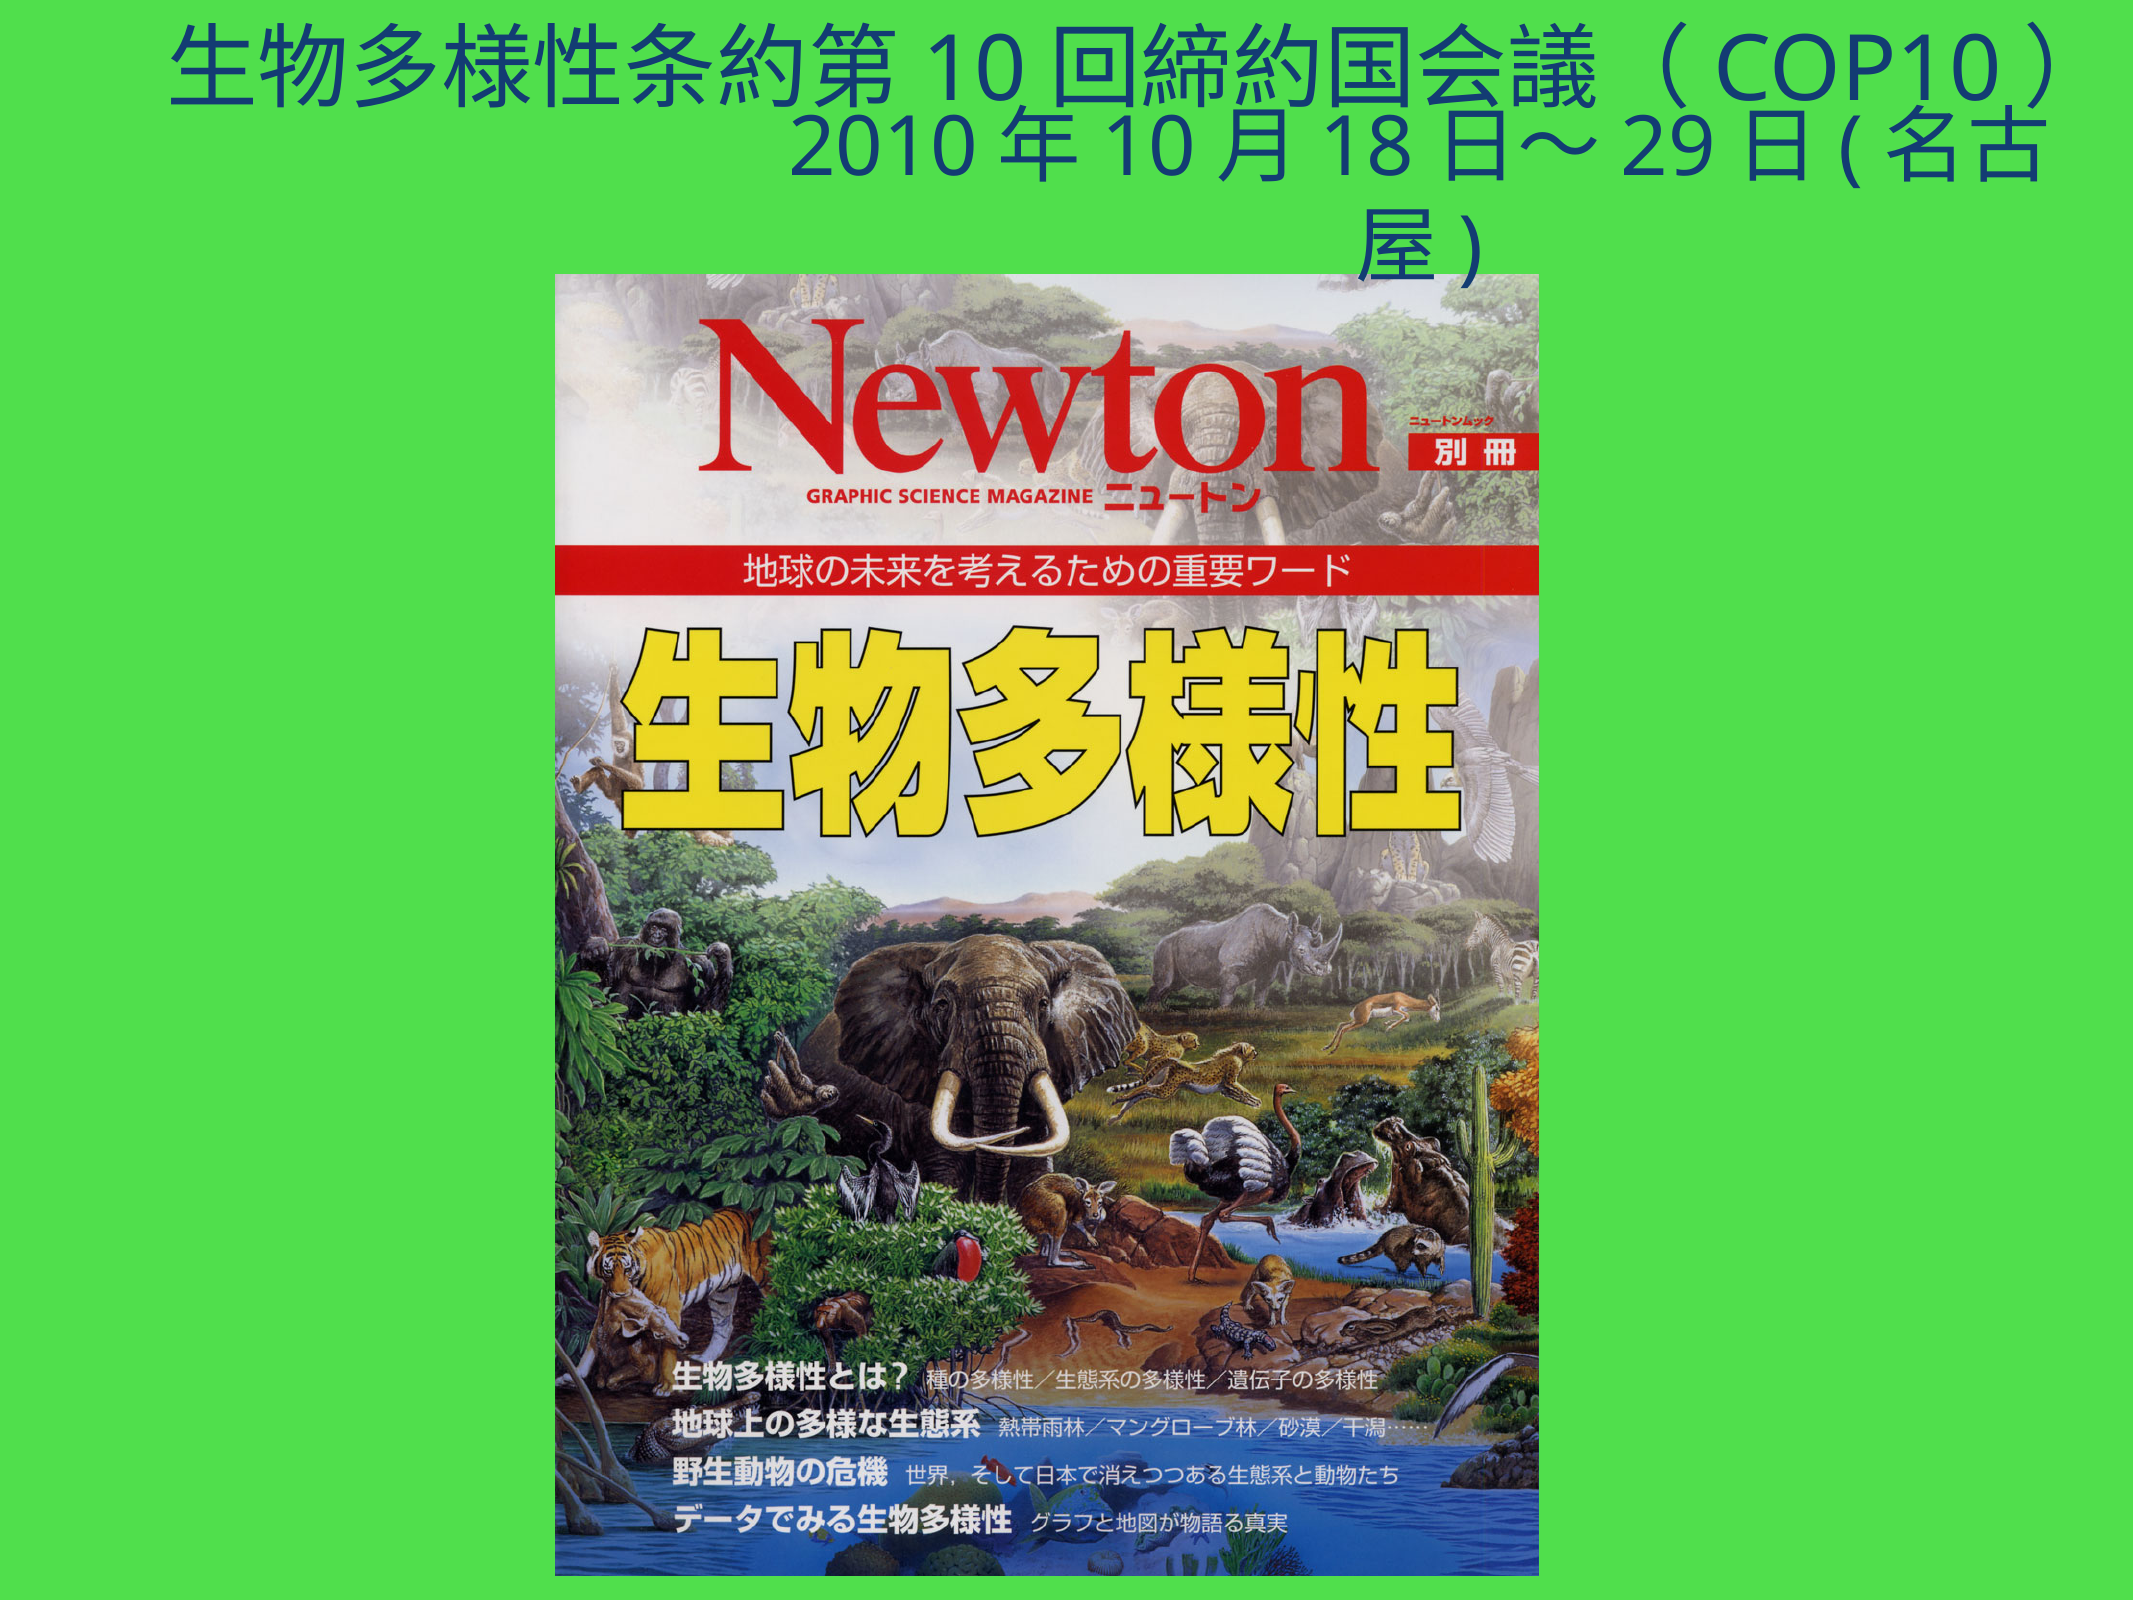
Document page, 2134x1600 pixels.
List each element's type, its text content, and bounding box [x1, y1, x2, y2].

text_box 2010年10月18日～29日(名古屋) [777, 83, 2061, 301]
text_box 生物多様性条約第10回締約国会議（COP10） [157, 0, 2124, 128]
picture [555, 274, 1540, 1577]
